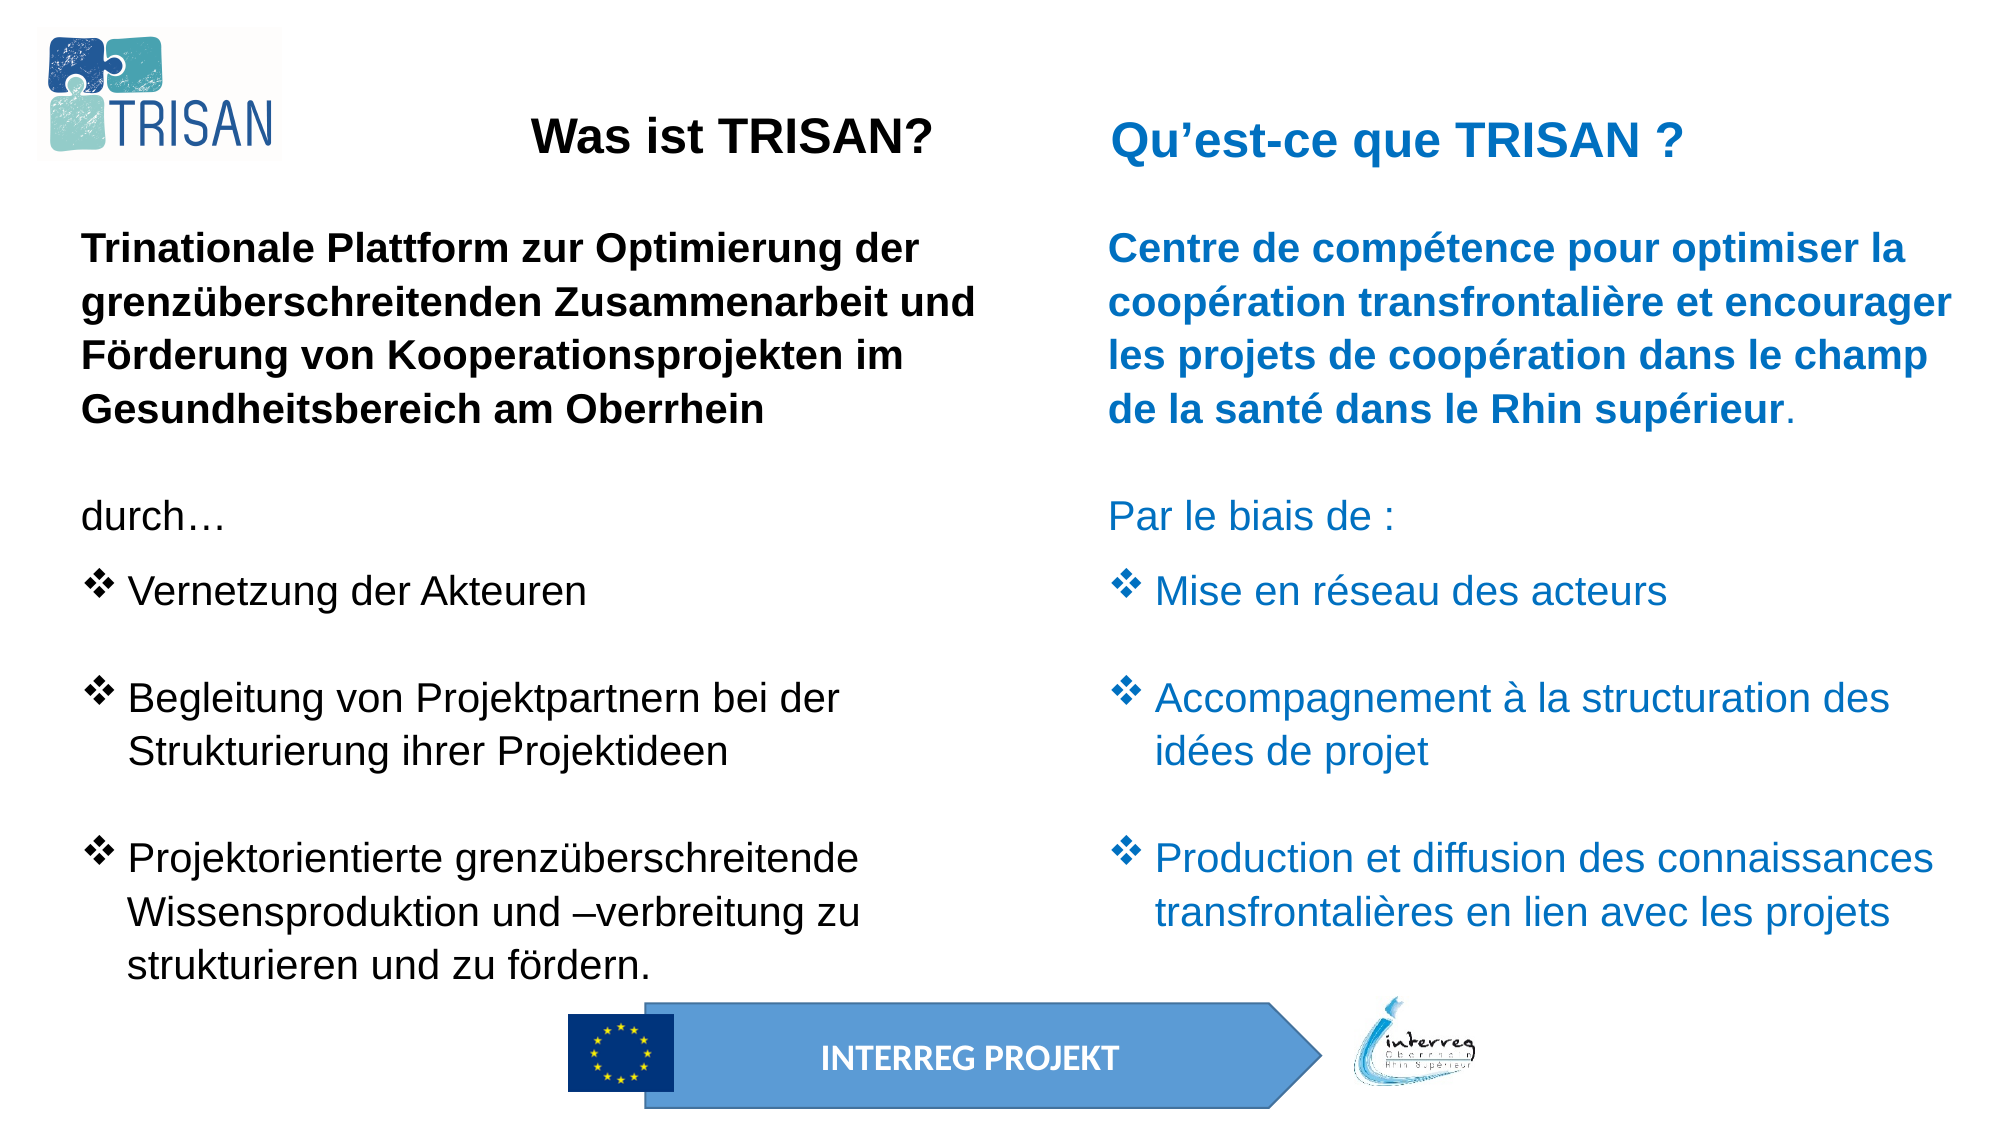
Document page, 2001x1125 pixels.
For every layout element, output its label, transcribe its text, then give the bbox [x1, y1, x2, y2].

text_box Was ist TRISAN? [492, 95, 987, 171]
text_box Centre de compétence pour optimiser la coopération transfrontalière et encourager les projets de coopération dans le champ de la santé dans le Rhin supérieur. Par le biais de : Mise en réseau des acteurs Accompagnement à la structuration des idées de projet Production et diffusion des connaissances transfrontalières en lien avec les projets [1093, 210, 1985, 996]
picture [37, 27, 282, 161]
picture [1354, 996, 1475, 1086]
text_box INTERREG PROJEKT [644, 1002, 1323, 1109]
text_box Trinationale Plattform zur Optimierung der grenzüberschreitenden Zusammenarbeit und Förderung von Kooperationsprojekten im Gesundheitsbereich am Oberrhein durch… Vernetzung der Akteuren Begleitung von Projektpartnern bei der Strukturierung ihrer Projektideen Projektorientierte grenzüberschreitende Wissensproduktion und –verbreitung zu strukturieren und zu fördern. [66, 210, 1067, 996]
text_box Qu’est-ce que TRISAN ? [1095, 95, 1715, 175]
picture [568, 1014, 674, 1092]
